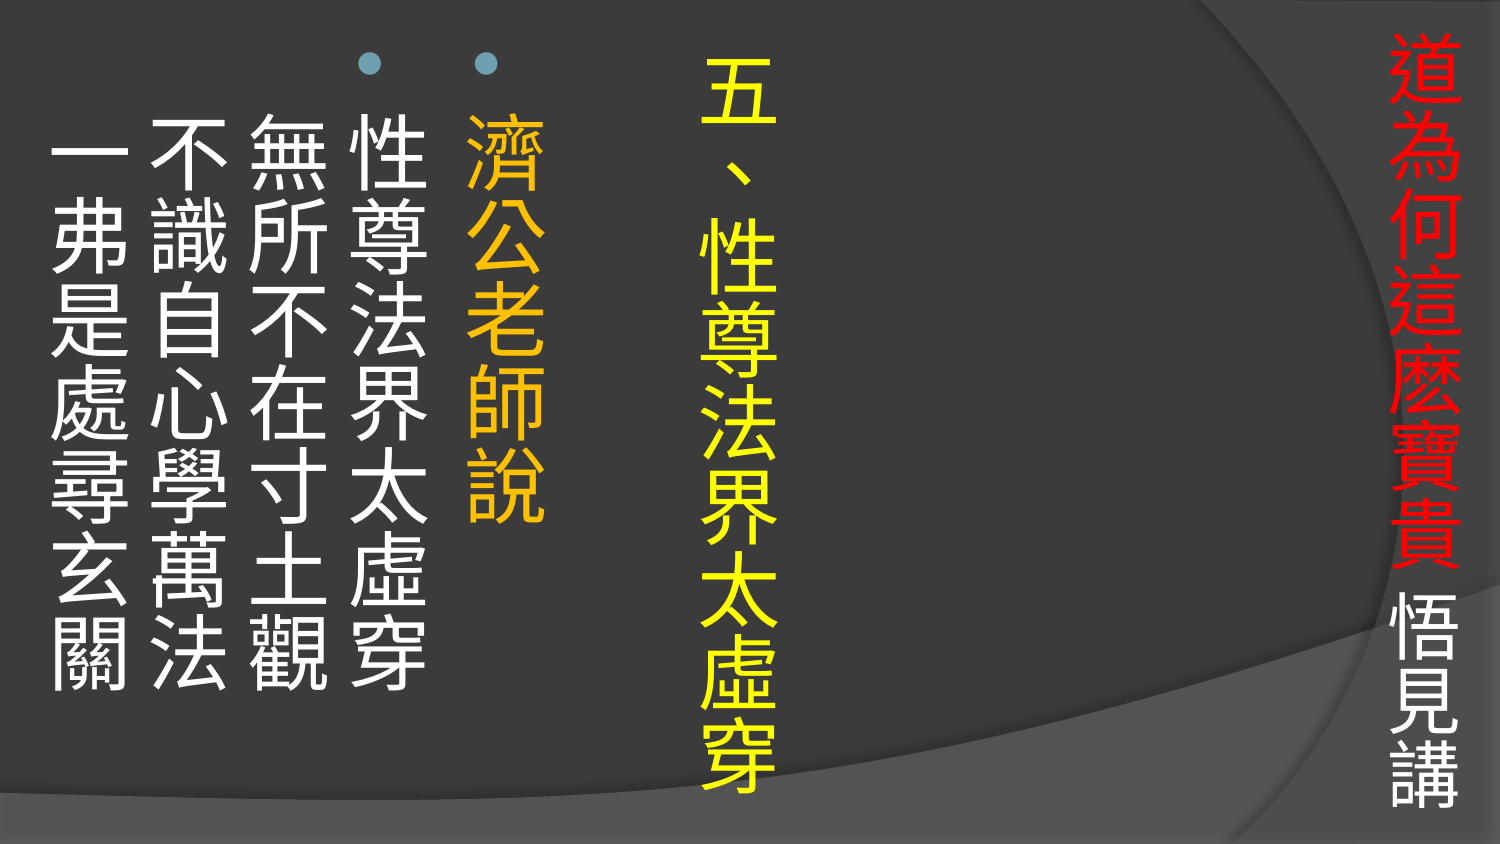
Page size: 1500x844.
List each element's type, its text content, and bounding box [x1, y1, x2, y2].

title 道為何這麽寶貴 悟見講 [1364, 21, 1483, 820]
list 五、性尊法界太虛穿 濟公老師說 性尊法界太虛穿 無所不在寸土觀 不識自心學萬法 一弗是處尋玄關 [29, 27, 1365, 820]
